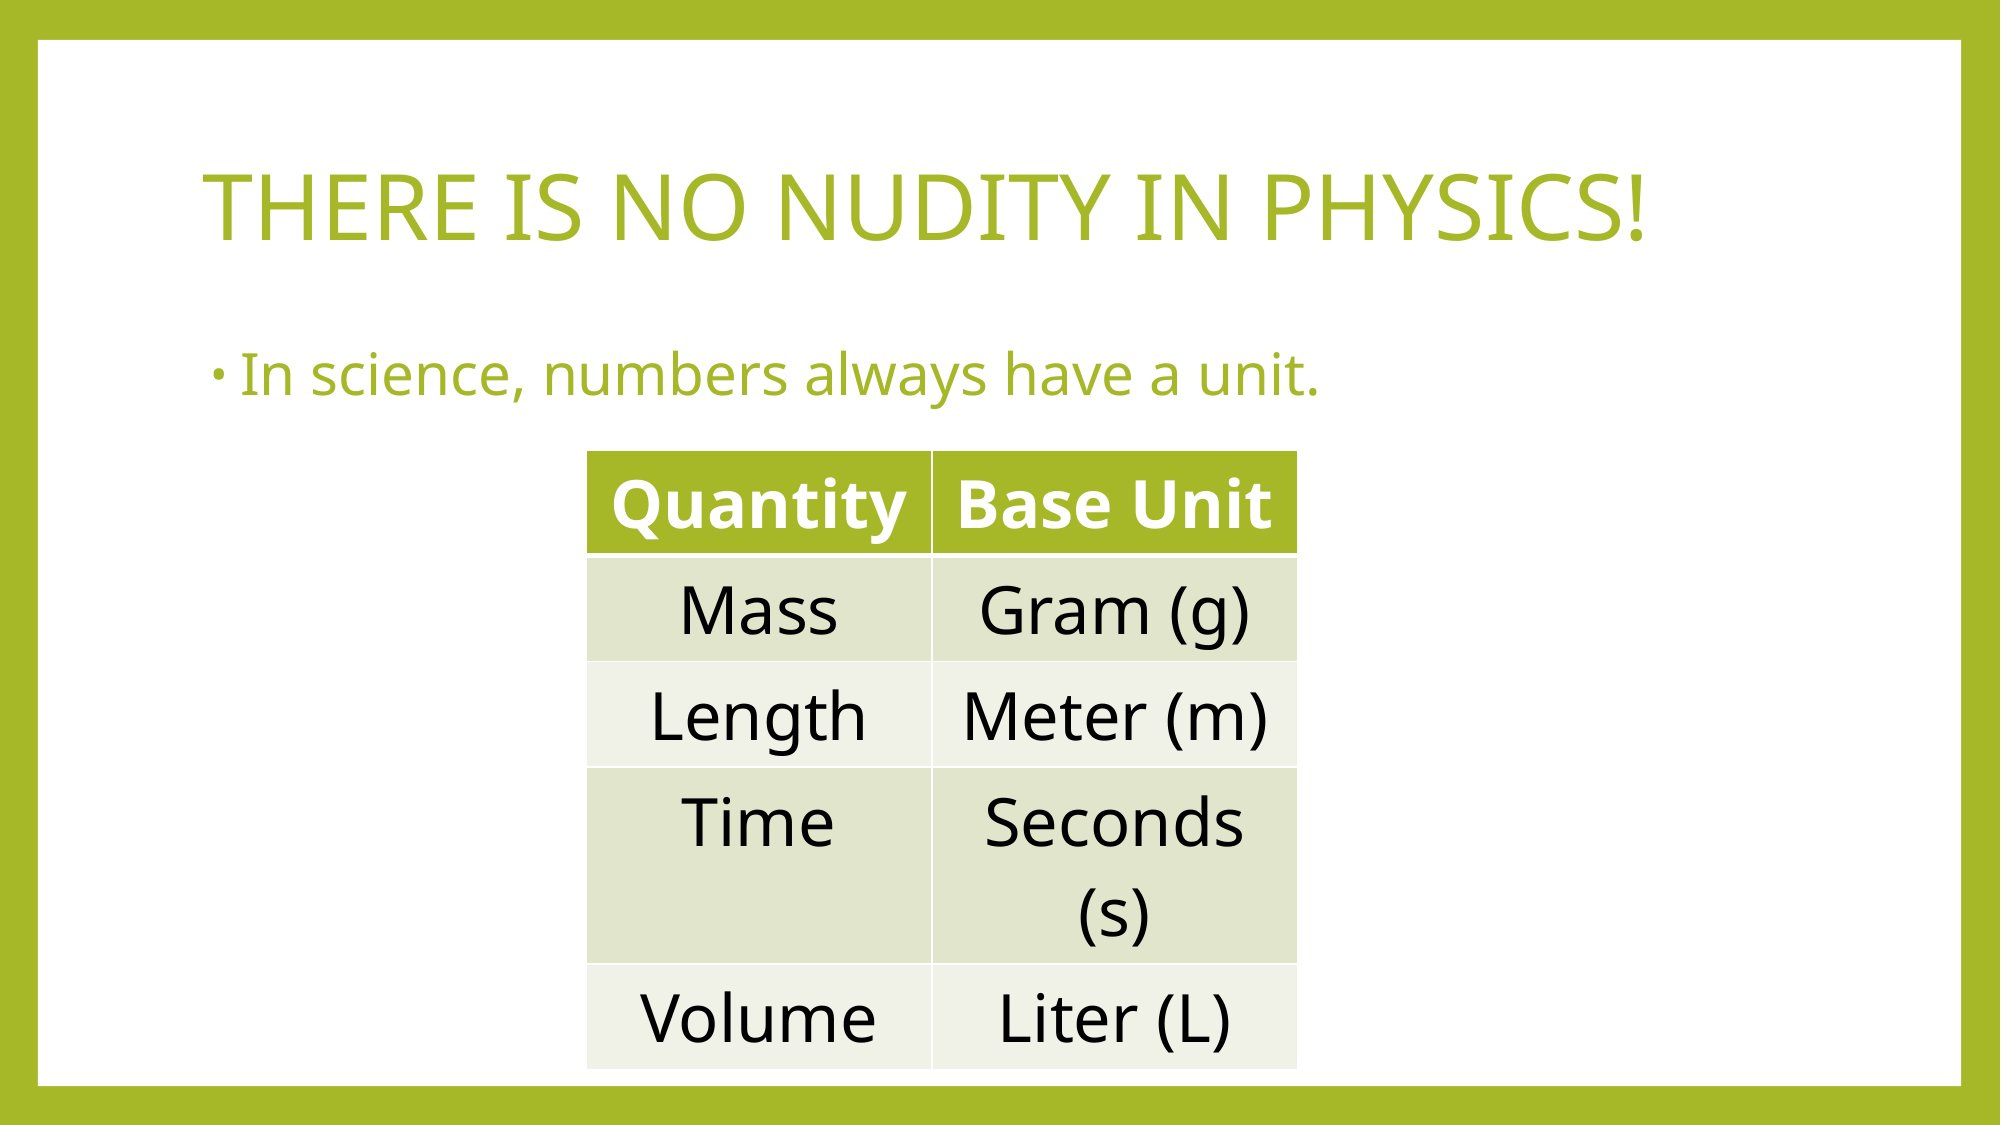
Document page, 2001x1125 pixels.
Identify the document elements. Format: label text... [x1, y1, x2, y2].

table_cell Liter (L) [933, 965, 1297, 1069]
table_cell Mass [587, 558, 931, 661]
table_cell Length [587, 662, 931, 766]
table_cell Gram (g) [933, 558, 1297, 661]
table_cell Volume [587, 965, 931, 1069]
table_cell Seconds (s) [933, 768, 1297, 963]
title THERE IS NO NUDITY IN PHYSICS! [187, 99, 1808, 323]
list In science, numbers always have a unit. [187, 337, 1808, 1000]
table_cell Time [587, 768, 931, 963]
table_header Base Unit [933, 451, 1297, 553]
table_cell Meter (m) [933, 662, 1297, 766]
table_header Quantity [587, 451, 931, 553]
